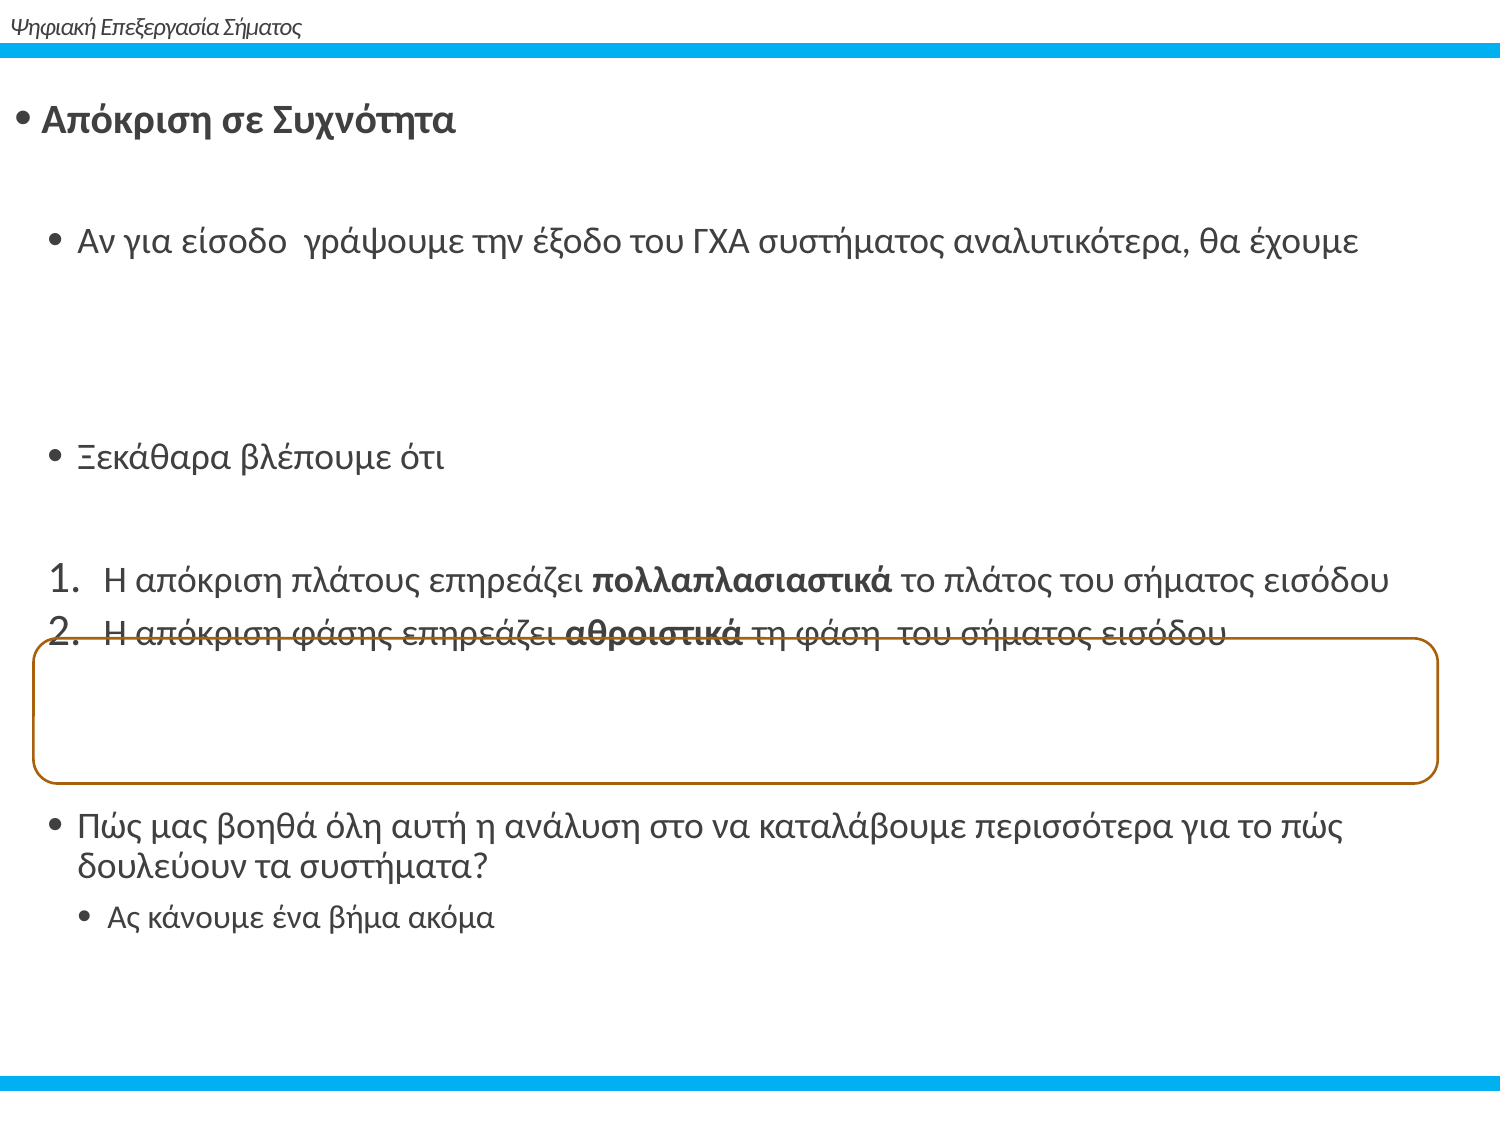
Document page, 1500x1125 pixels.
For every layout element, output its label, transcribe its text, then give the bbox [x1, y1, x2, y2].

title Ψηφιακή Επεξεργασία Σήματος [0, 20, 1484, 43]
text_box [32, 636, 1440, 785]
text_box [0, 1076, 1500, 1091]
text_box [0, 43, 1500, 58]
